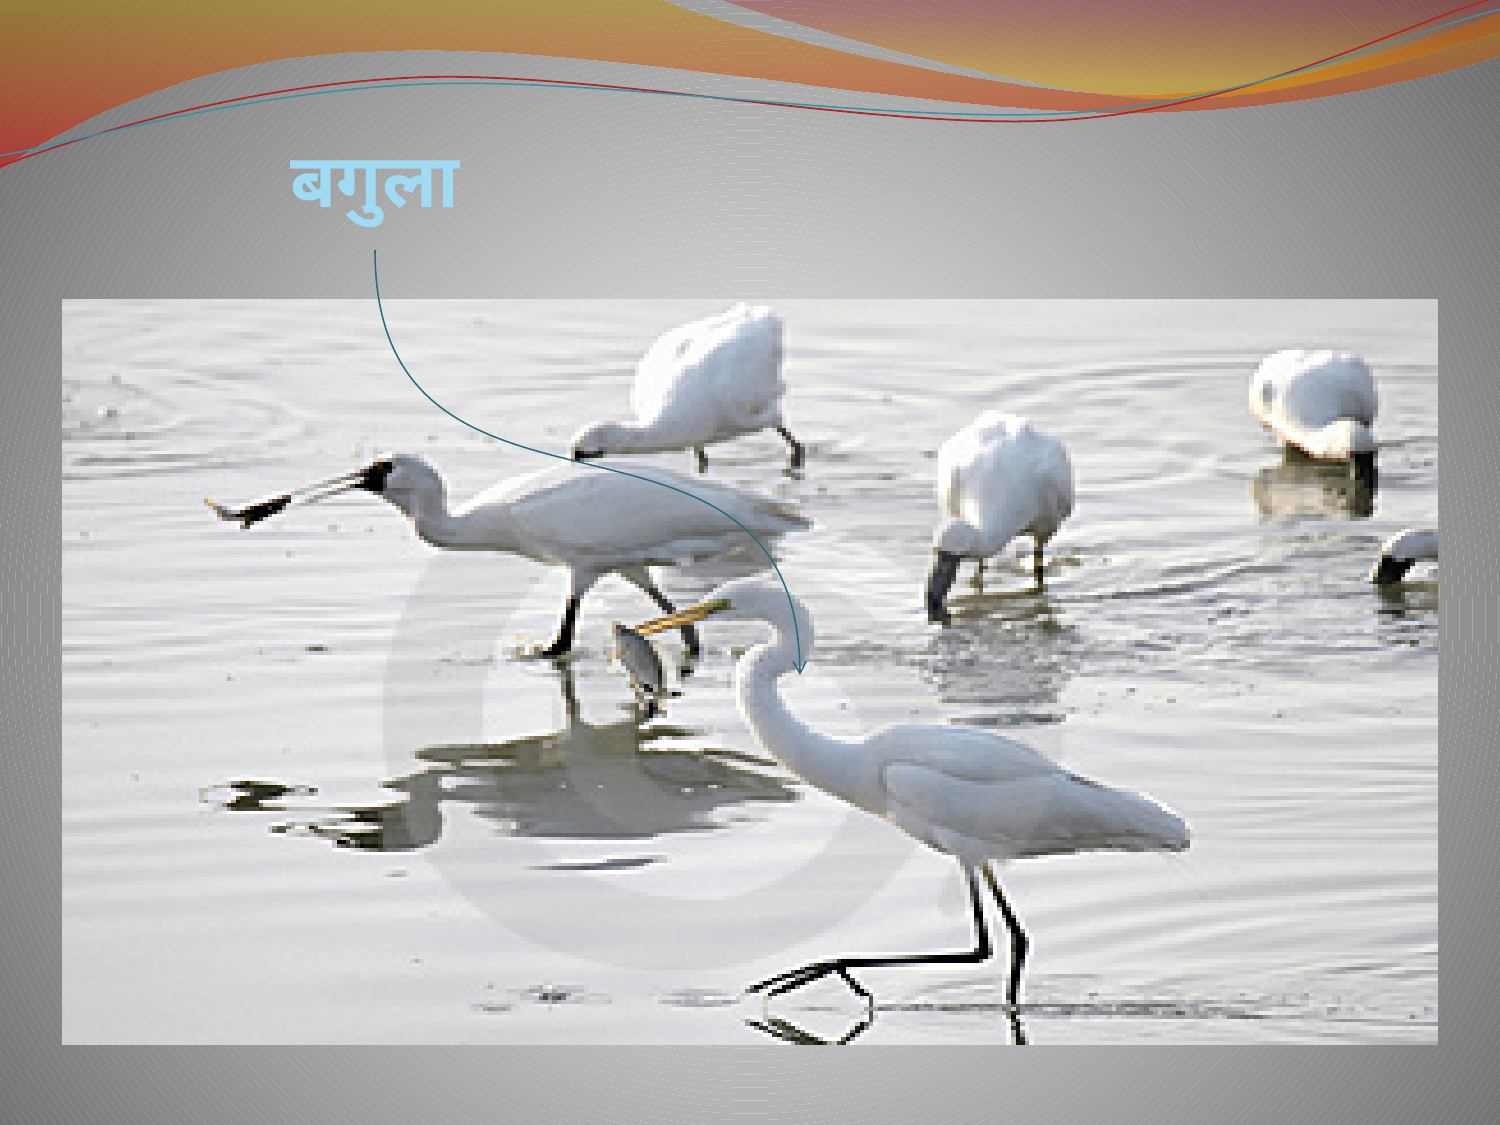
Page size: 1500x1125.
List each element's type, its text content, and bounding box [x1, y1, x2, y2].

picture [62, 299, 1438, 1046]
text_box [374, 249, 801, 676]
text_box बगुला [262, 124, 488, 230]
